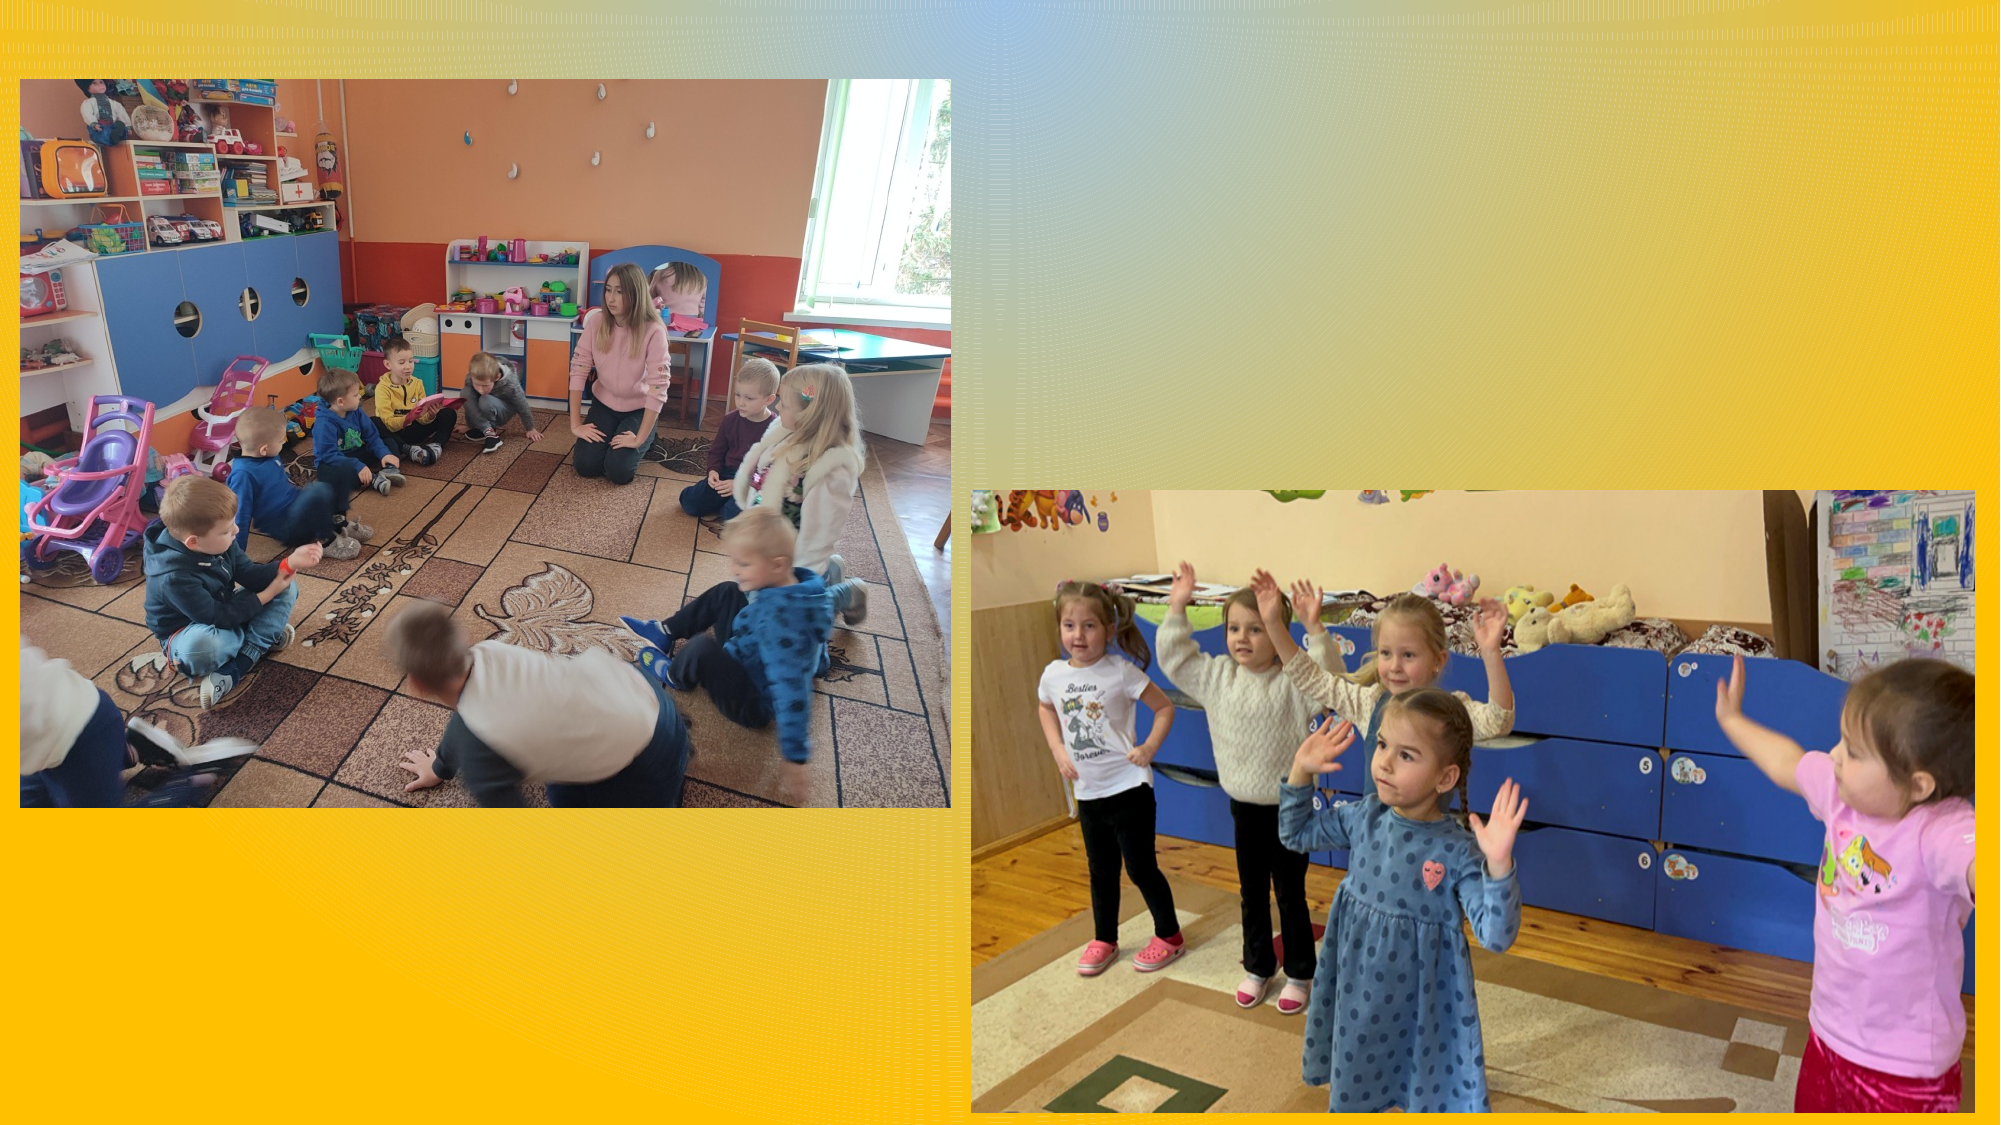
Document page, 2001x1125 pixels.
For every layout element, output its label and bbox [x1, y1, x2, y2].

list [971, 490, 1975, 1113]
picture [19, 79, 951, 808]
